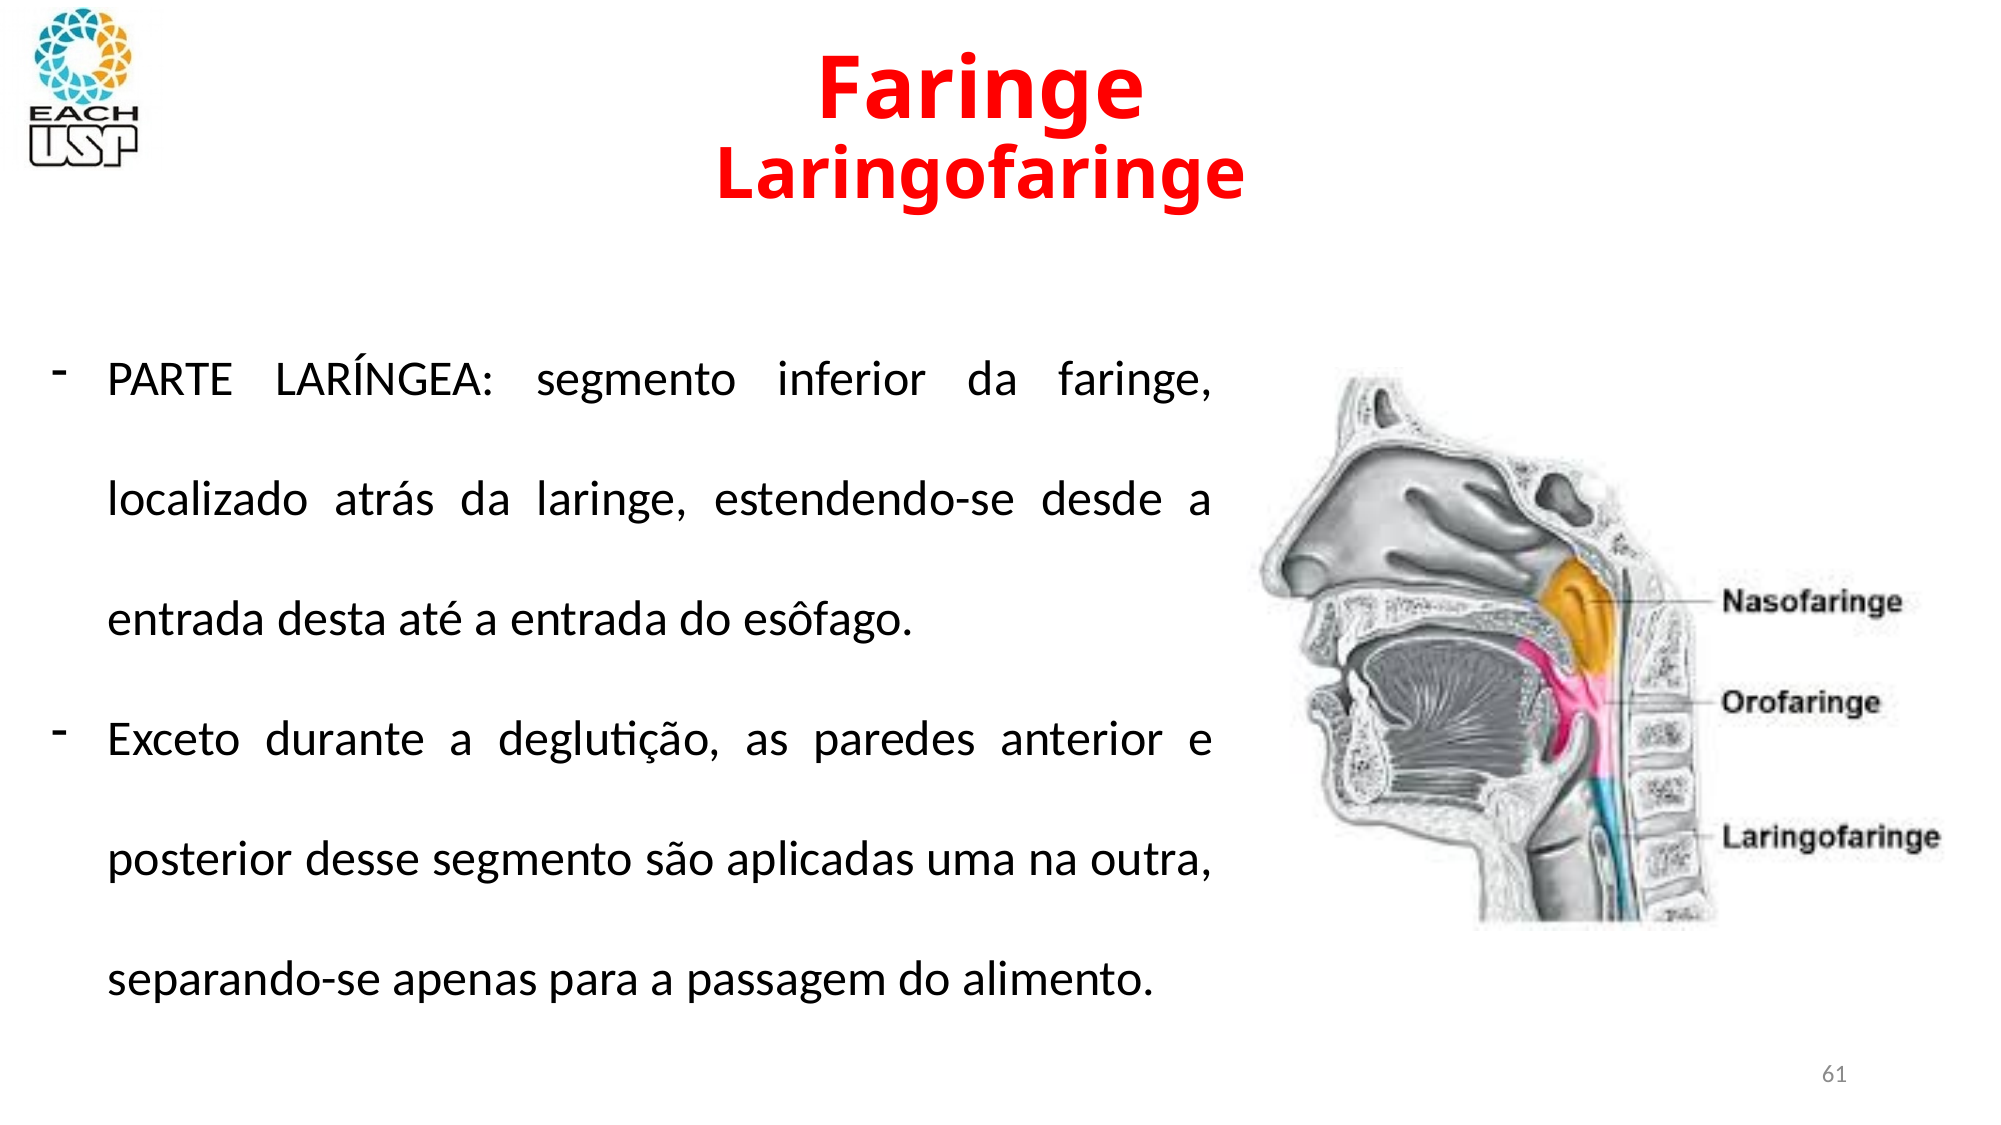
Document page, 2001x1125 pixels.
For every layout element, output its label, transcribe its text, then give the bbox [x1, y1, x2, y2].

title Faringe Laringofaringe [611, 35, 1350, 222]
picture [1246, 367, 1956, 931]
text_box PARTE LARÍNGEA: segmento inferior da faringe, localizado atrás da laringe, estendendo-se desde a entrada desta até a entrada do esôfago. Exceto durante a deglutição, as paredes anterior e posterior desse segmento são aplicadas uma na outra, separando-se apenas para a passagem do alimento. [36, 277, 1229, 1013]
picture [0, 7, 164, 171]
slide_number 61 [1412, 1042, 1863, 1103]
